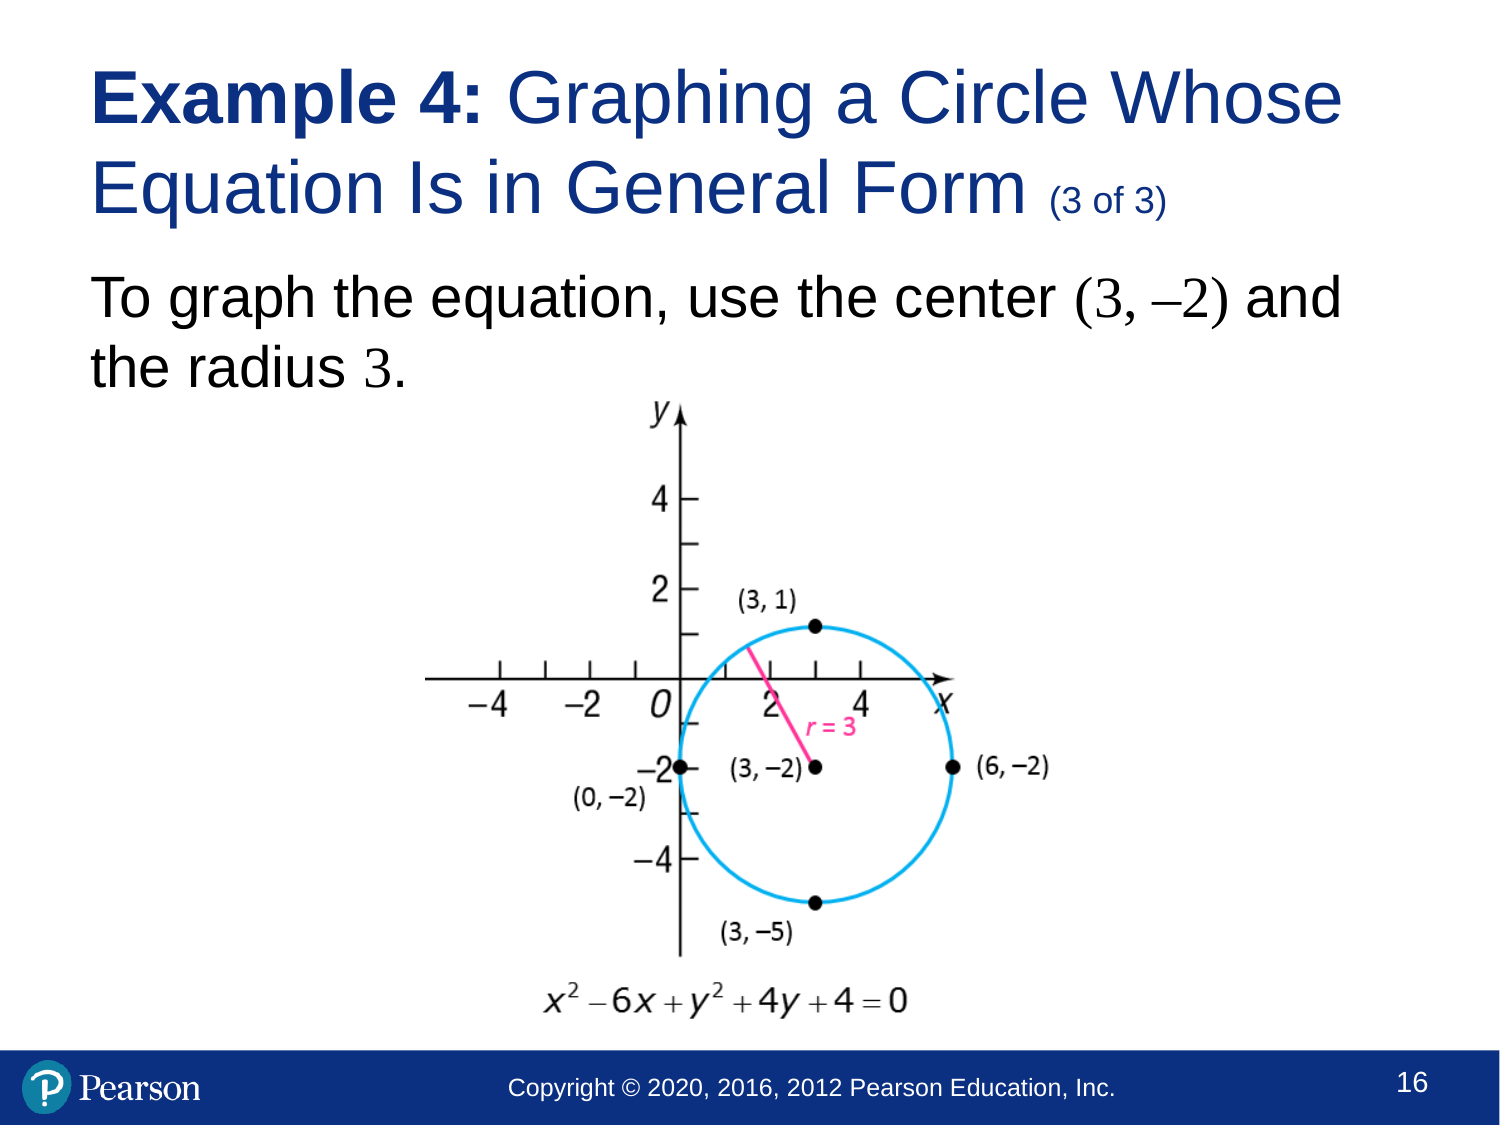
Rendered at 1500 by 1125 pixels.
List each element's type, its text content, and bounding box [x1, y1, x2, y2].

picture [22, 1060, 200, 1114]
list To graph the equation, use the center (3, –2) and the radius 3. [75, 251, 1444, 423]
title Example 4: Graphing a Circle Whose Equation Is in General Form (3 of 3) [75, 45, 1425, 233]
picture [424, 361, 1075, 1045]
